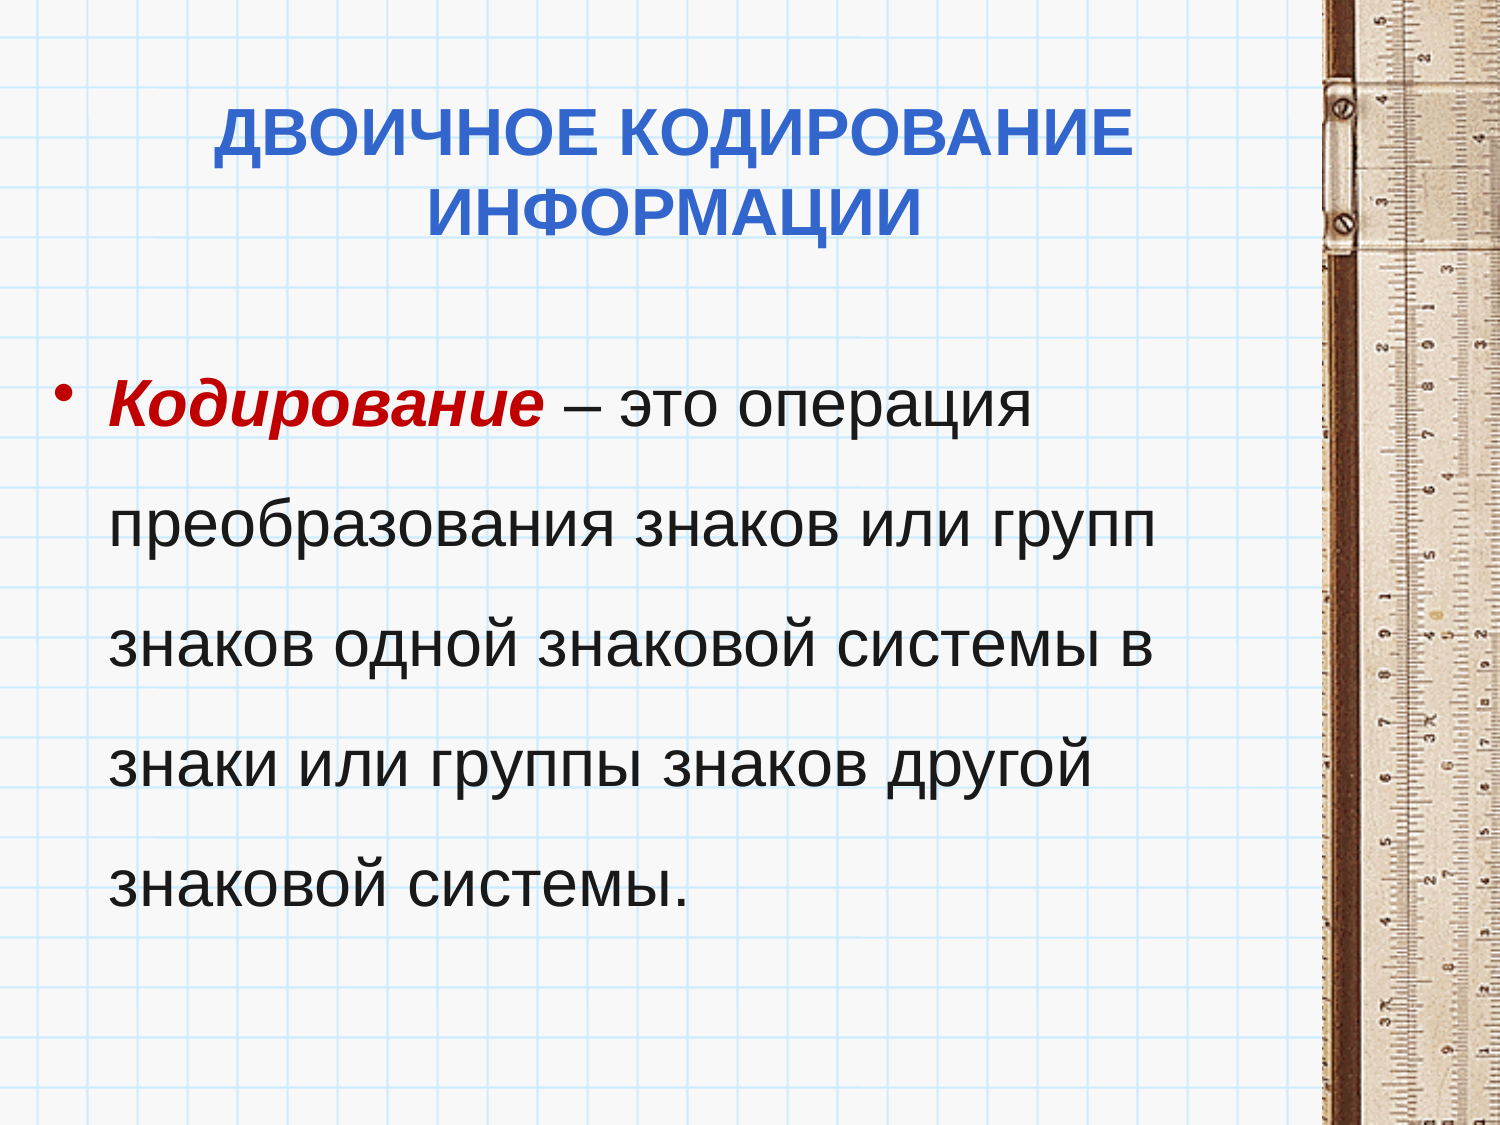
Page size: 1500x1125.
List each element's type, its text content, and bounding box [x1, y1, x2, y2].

title Двоичное кодирование информации [37, 75, 1313, 263]
list Кодирование – это операция преобразования знаков или групп знаков одной знаковой системы в знаки или группы знаков другой знаковой системы. [37, 312, 1313, 988]
picture [1322, 0, 1500, 1125]
